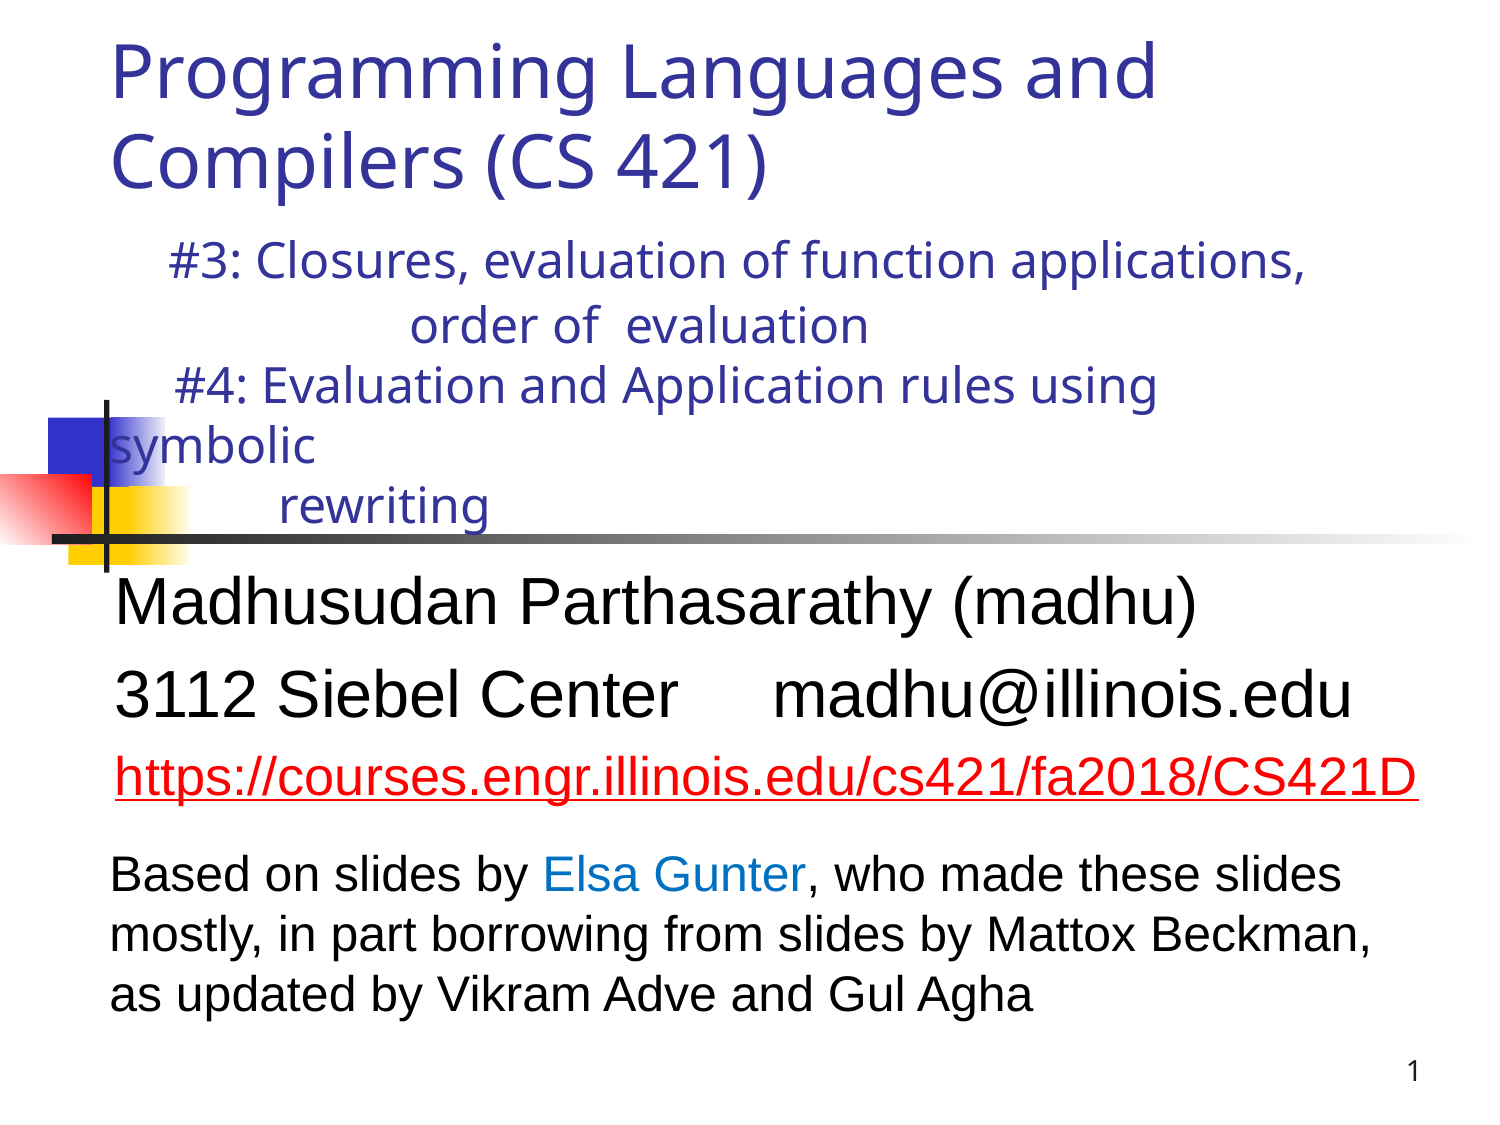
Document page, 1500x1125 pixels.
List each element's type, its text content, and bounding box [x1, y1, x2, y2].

title Programming Languages and Compilers (CS 421) #3: Closures, evaluation of function applications, order of evaluation #4: Evaluation and Application rules using symbolic rewriting [94, 132, 1370, 542]
text_box Based on slides by Elsa Gunter, who made these slides mostly, in part borrowing from slides by Mattox Beckman, as updated by Vikram Adve and Gul Agha [94, 833, 1395, 1029]
subtitle Madhusudan Parthasarathy (madhu) 3112 Siebel Center madhu@illinois.edu https://courses.engr.illinois.edu/cs421/fa2018/CS421D [99, 549, 1450, 825]
slide_number 1 [1124, 1024, 1438, 1101]
